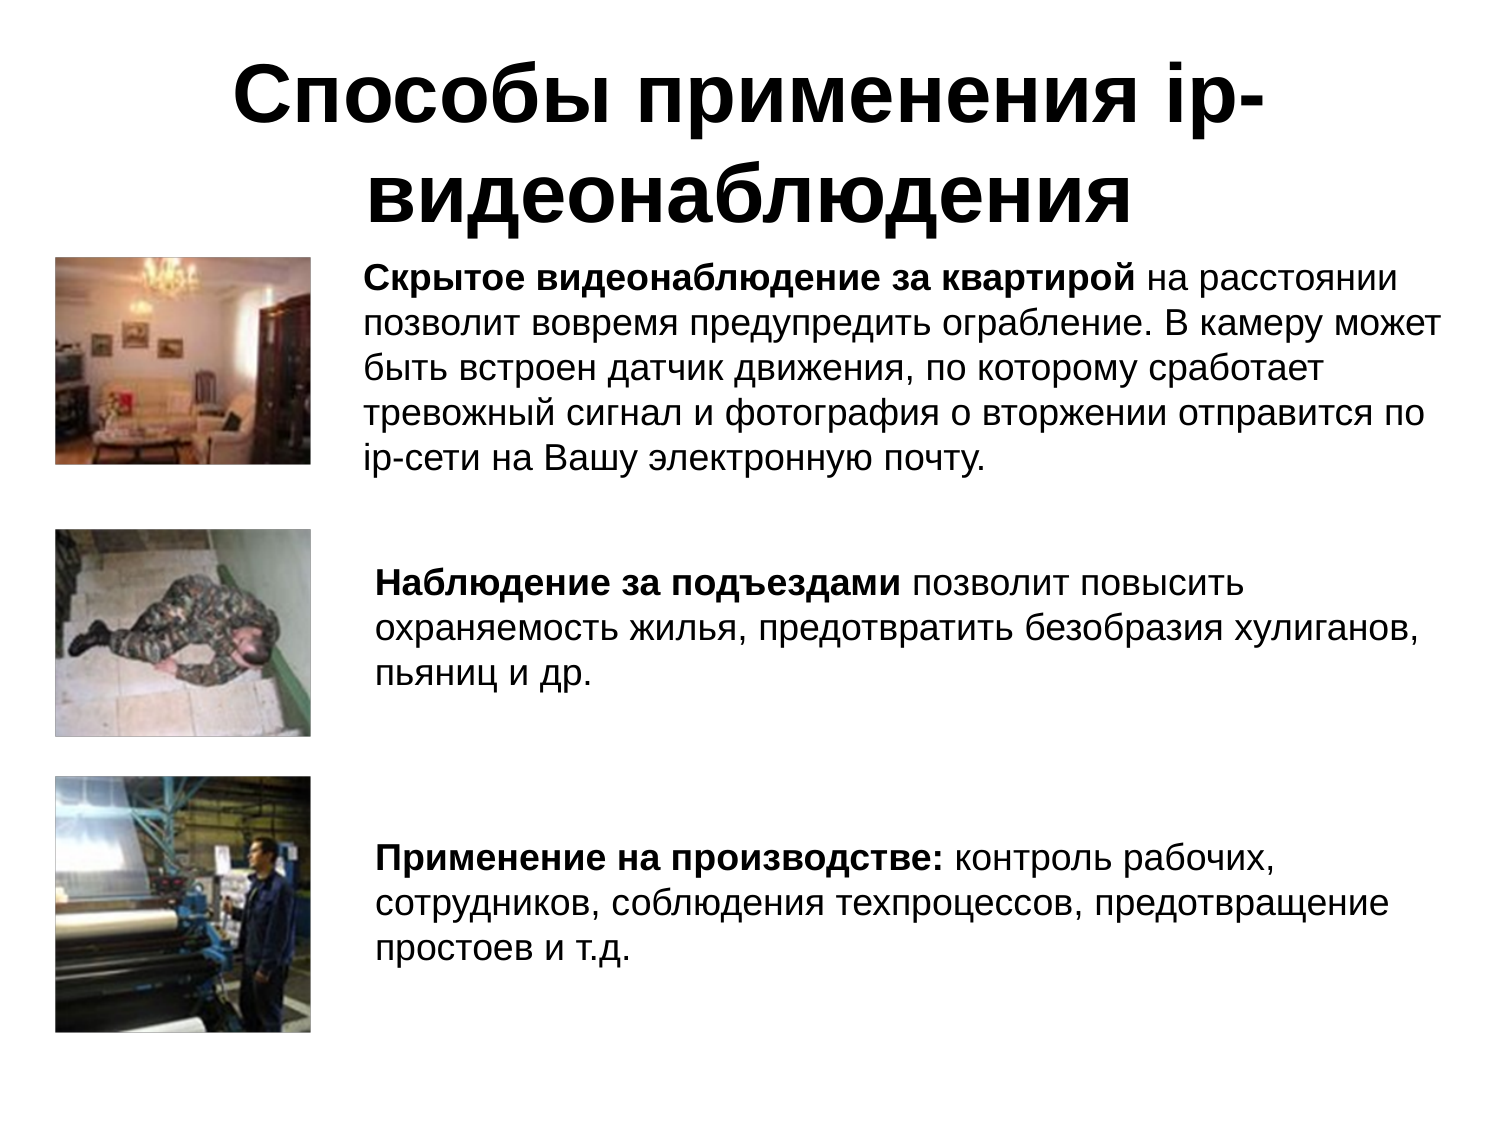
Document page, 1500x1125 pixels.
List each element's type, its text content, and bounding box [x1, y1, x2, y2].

text_box Применение на производстве: контроль рабочих, сотрудников, соблюдения техпроцессов, предотвращение простоев и т.д. [360, 826, 1459, 976]
picture [52, 774, 314, 1036]
text_box Наблюдение за подъездами позволит повысить охраняемость жилья, предотвратить безобразия хулиганов, пьяниц и др. [360, 551, 1447, 701]
text_box Скрытое видеонаблюдение за квартирой на расстоянии позволит вовремя предупредить ограбление. В камеру может быть встроен датчик движения, по которому сработает тревожный сигнал и фотография о вторжении отправится по ip-сети на Вашу электронную почту. [348, 245, 1471, 485]
picture [52, 255, 314, 467]
picture [52, 526, 314, 739]
title Способы применения ip-видеонаблюдения [74, 44, 1426, 233]
